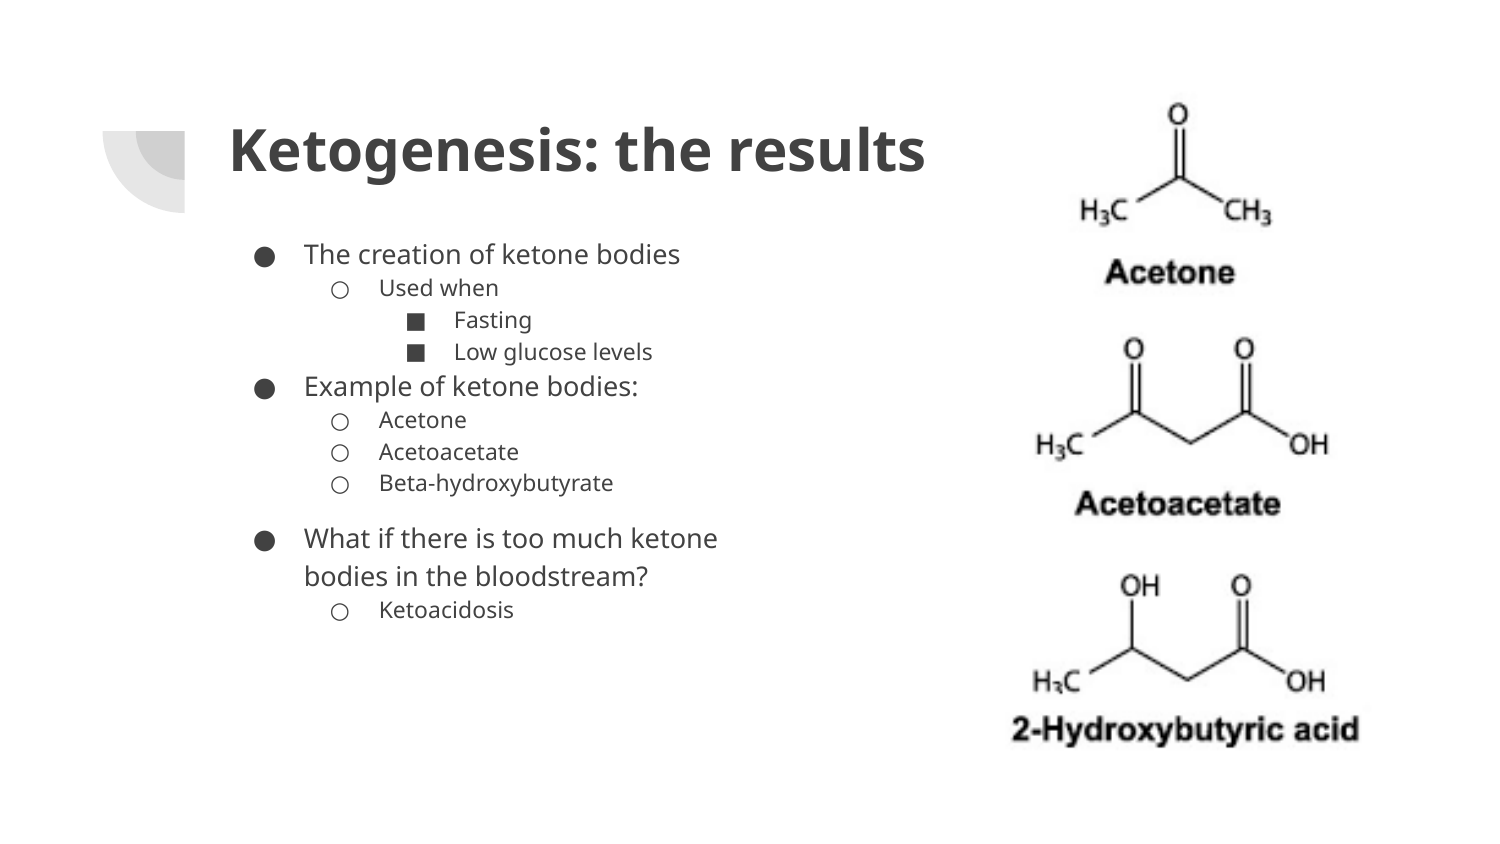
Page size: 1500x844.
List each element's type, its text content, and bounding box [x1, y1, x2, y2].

title Ketogenesis: the results [213, 98, 965, 218]
list The creation of ketone bodies Used when Fasting Low glucose levels Example of ketone bodies: Acetone Acetoacetate Beta-hydroxybutyrate [213, 217, 758, 501]
text_box What if there is too much ketone bodies in the bloodstream? Ketoacidosis [213, 501, 758, 735]
picture [970, 68, 1396, 775]
